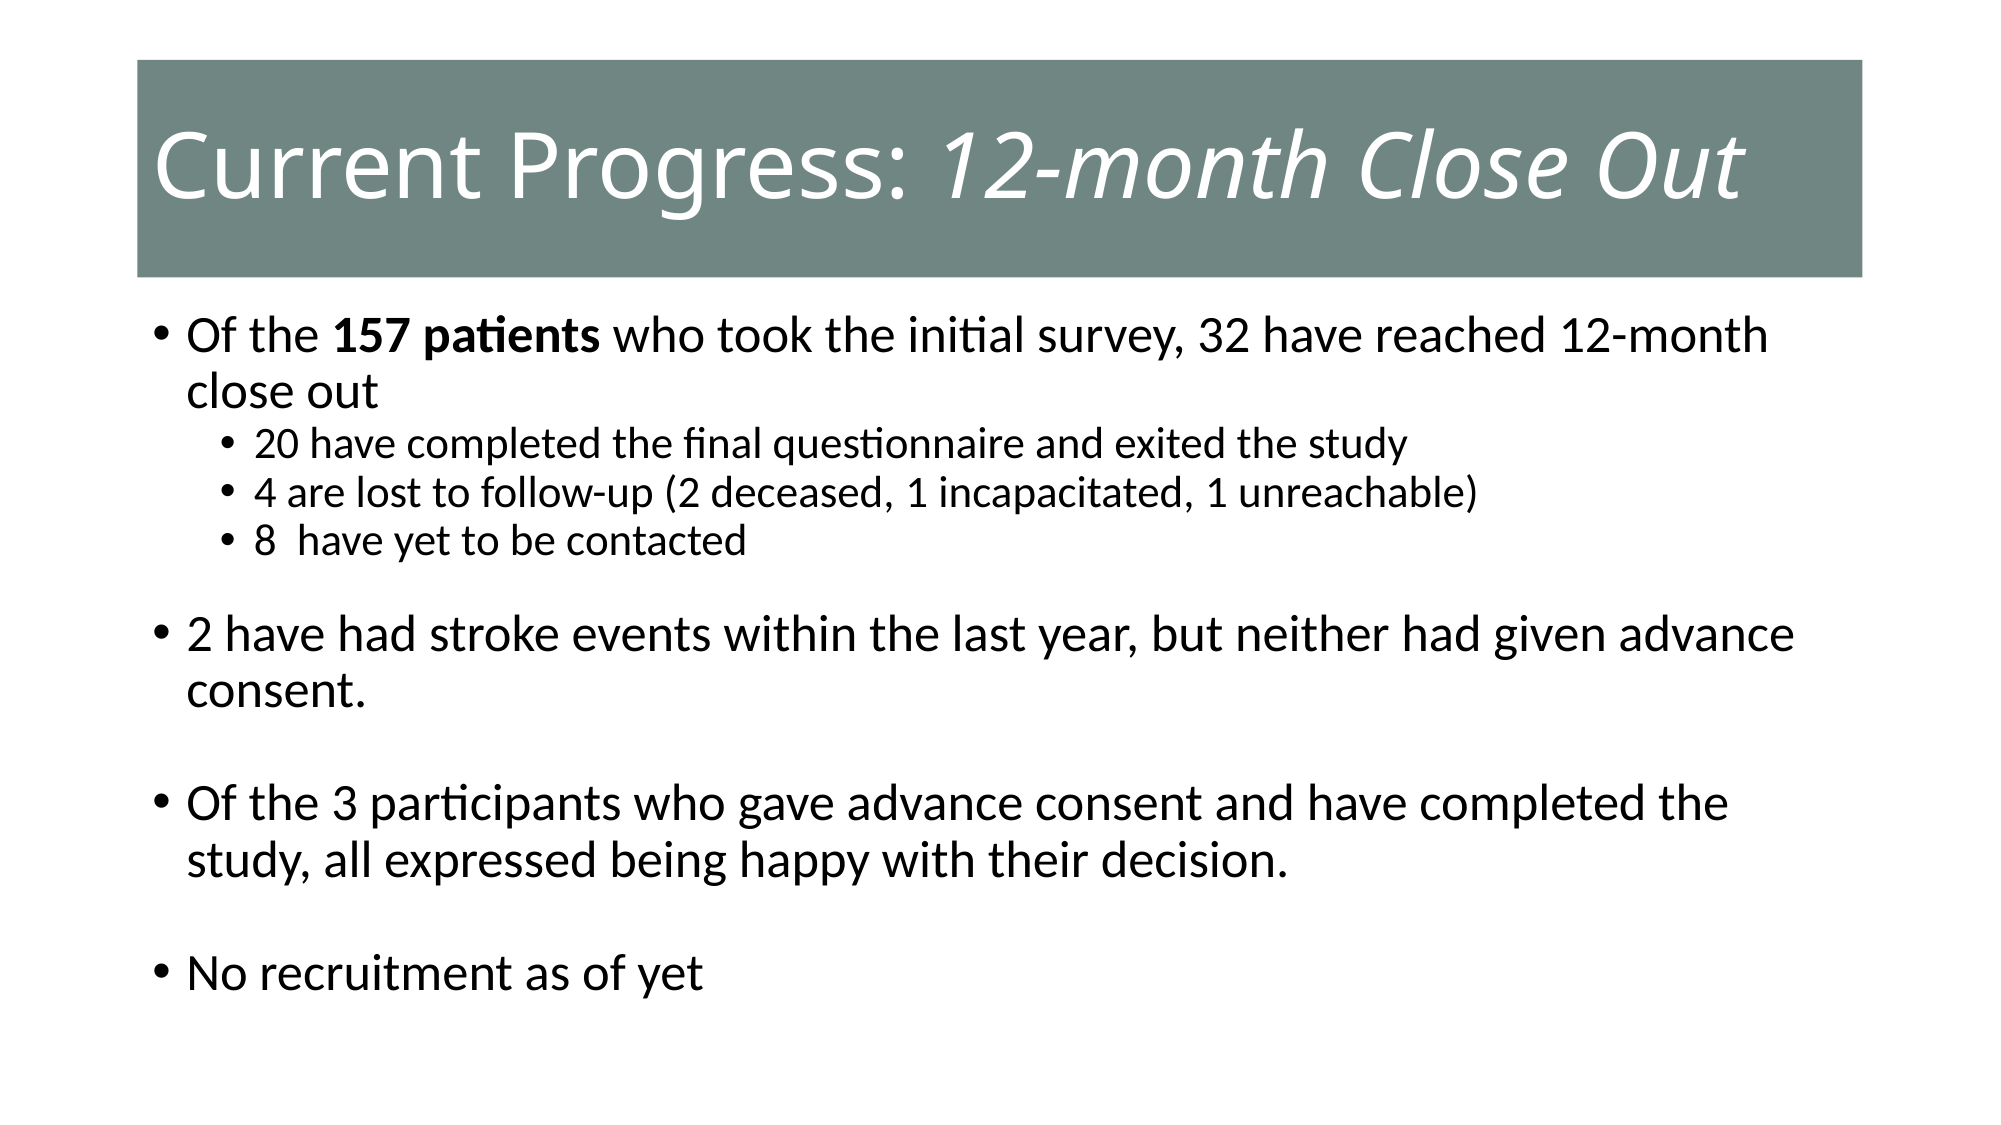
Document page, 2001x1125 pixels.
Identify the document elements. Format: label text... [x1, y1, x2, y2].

list Of the 157 patients who took the initial survey, 32 have reached 12-month close out 20 have completed the final questionnaire and exited the study 4 are lost to follow-up (2 deceased, 1 incapacitated, 1 unreachable) 8 have yet to be contacted 2 have had stroke events within the last year, but neither had given advance consent. Of the 3 participants who gave advance consent and have completed the study, all expressed being happy with their decision. No recruitment as of yet [137, 299, 1863, 1014]
title Current Progress: 12-month Close Out [137, 59, 1863, 278]
